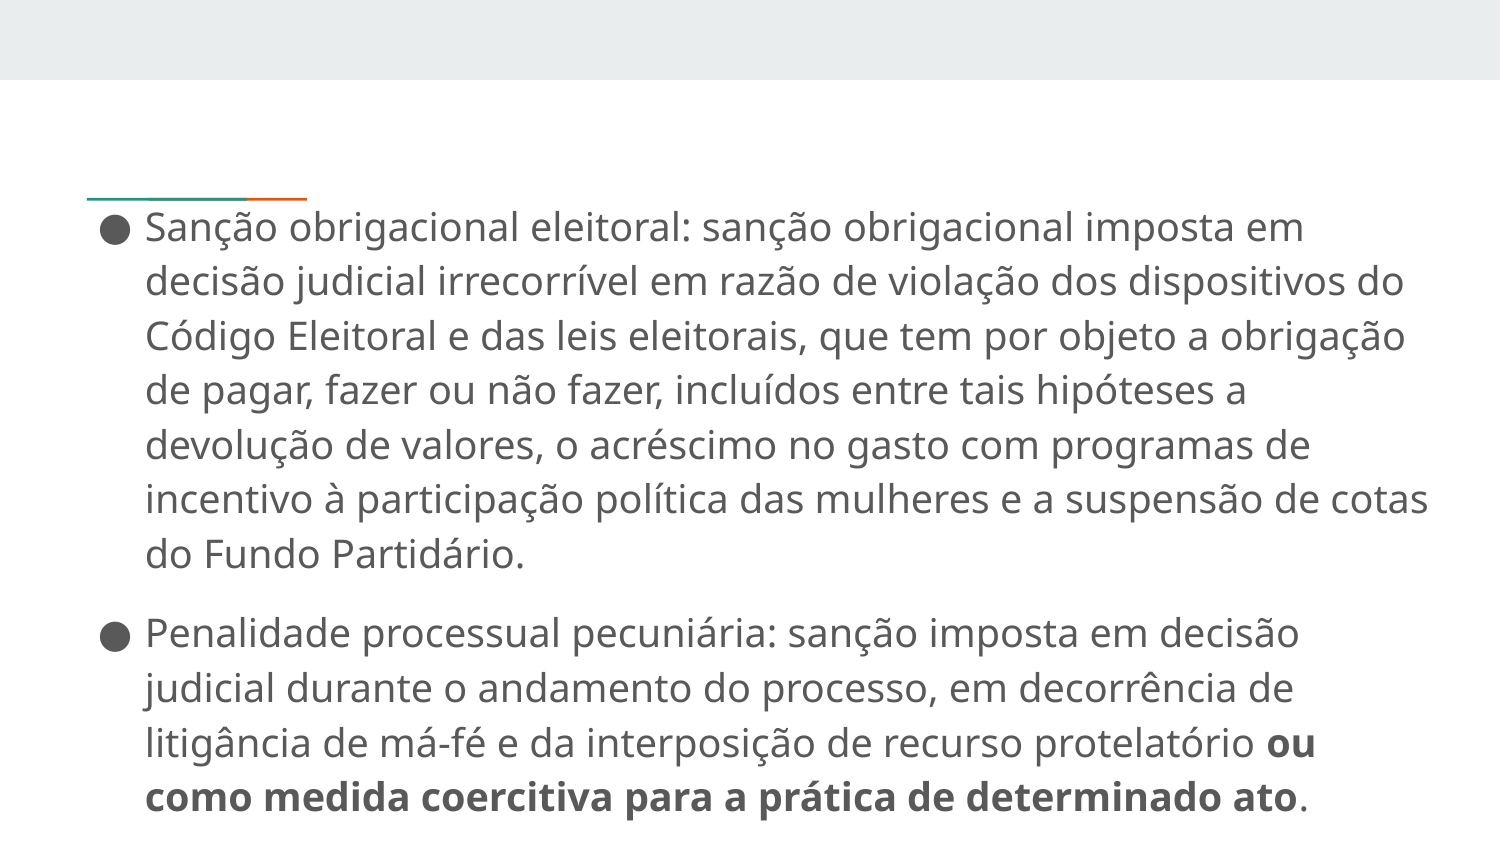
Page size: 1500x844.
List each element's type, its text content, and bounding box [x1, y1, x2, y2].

list Sanção obrigacional eleitoral: sanção obrigacional imposta em decisão judicial irrecorrível em razão de violação dos dispositivos do Código Eleitoral e das leis eleitorais, que tem por objeto a obrigação de pagar, fazer ou não fazer, incluídos entre tais hipóteses a devolução de valores, o acréscimo no gasto com programas de incentivo à participação política das mulheres e a suspensão de cotas do Fundo Partidário. Penalidade processual pecuniária: sanção imposta em decisão judicial durante o andamento do processo, em decorrência de litigância de má-fé e da interposição de recurso protelatório ou como medida coercitiva para a prática de determinado ato. [82, 121, 1450, 813]
